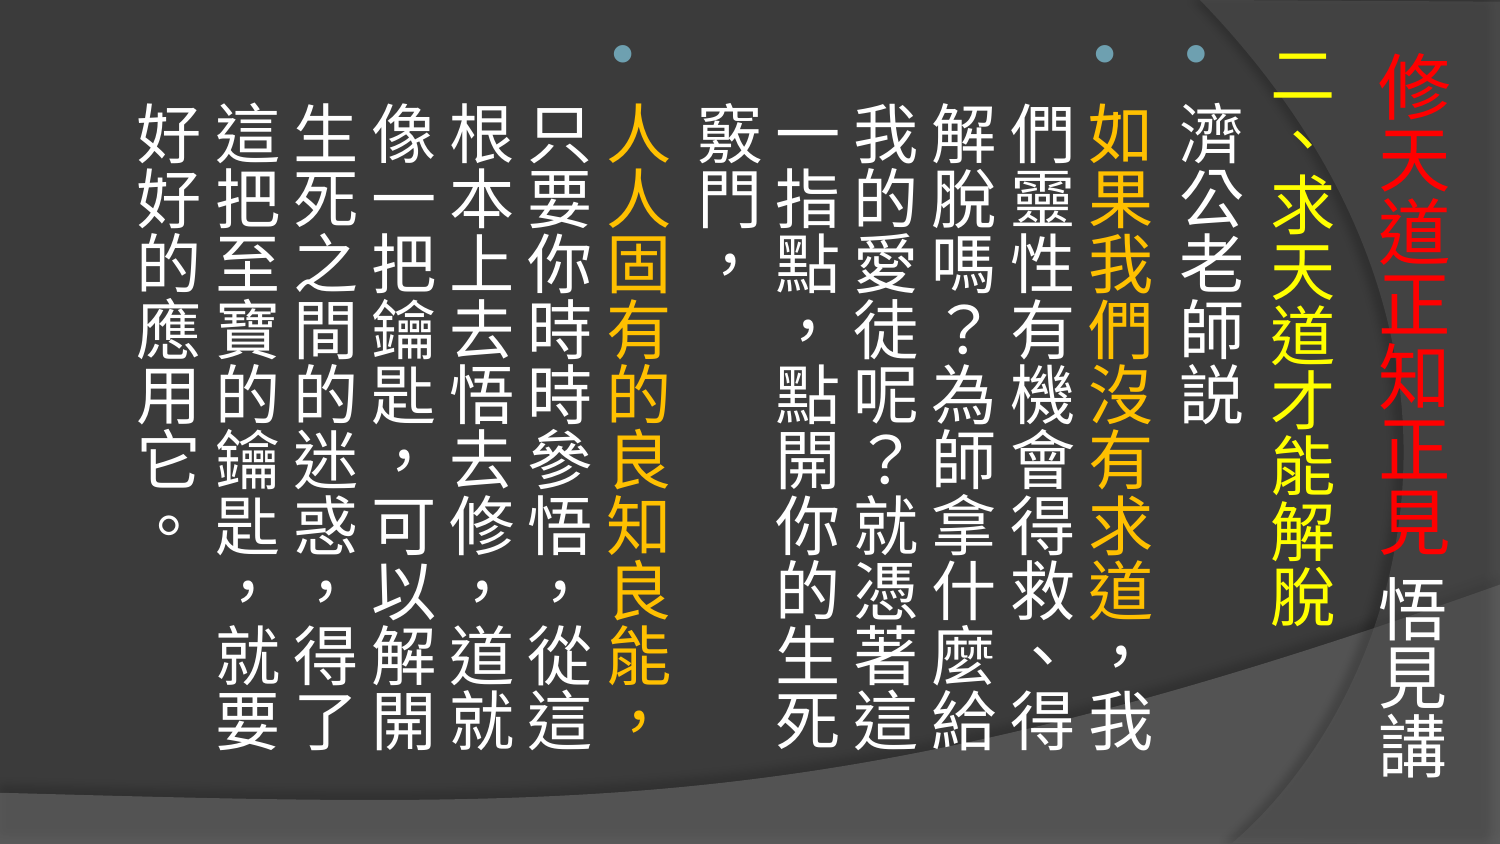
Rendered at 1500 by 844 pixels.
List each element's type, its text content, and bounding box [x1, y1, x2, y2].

list 二、求天道才能解脫 濟公老師説 如果我們沒有求道，我們靈性有機會得救、得解脫嗎？為師拿什麼給我的愛徒呢？就憑著這一指點，點開你的生死竅門， 人人固有的良知良能，只要你時時參悟，從這根本上去悟去修，道就像一把鑰匙，可以解開生死之間的迷惑，得了這把至寶的鑰匙，就要好好的應用它。 [29, 21, 1353, 825]
title 修天道正知正見 悟見講 [1352, 20, 1473, 812]
